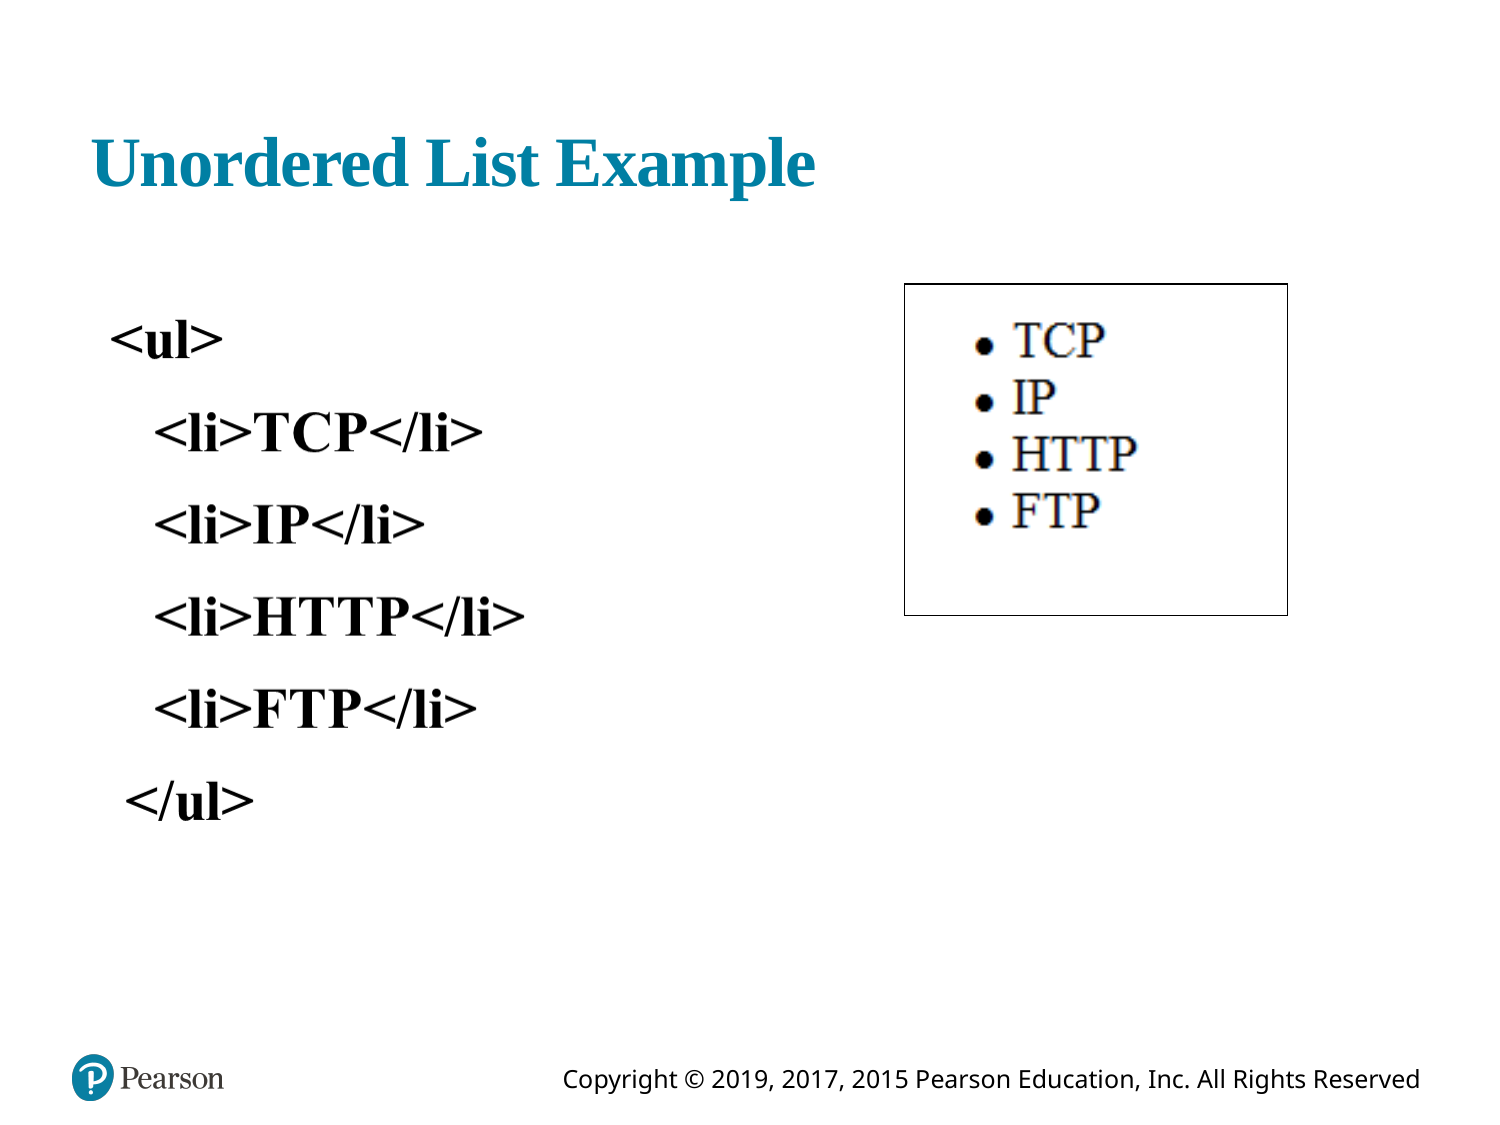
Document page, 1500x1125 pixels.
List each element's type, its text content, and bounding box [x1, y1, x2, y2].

picture [905, 284, 1287, 615]
picture [72, 1087, 83, 1101]
picture [80, 1063, 106, 1088]
title Unordered List Example [75, 0, 1425, 216]
picture [98, 1054, 224, 1101]
picture [72, 1054, 88, 1070]
picture [74, 284, 561, 870]
